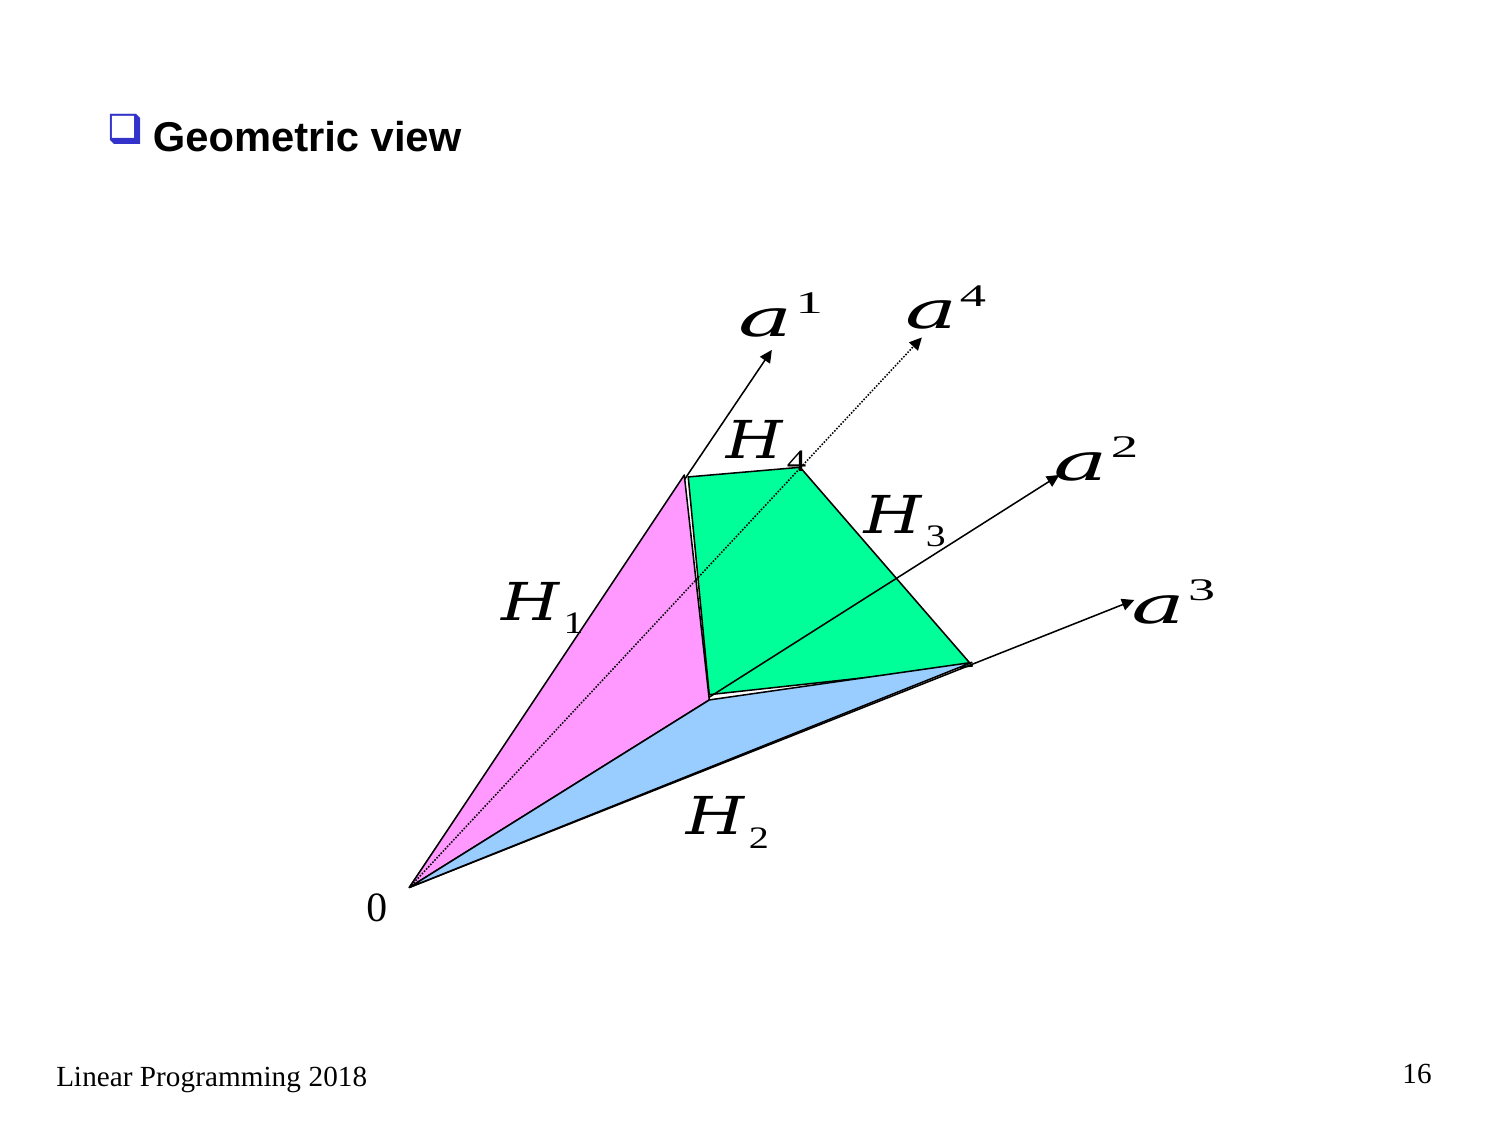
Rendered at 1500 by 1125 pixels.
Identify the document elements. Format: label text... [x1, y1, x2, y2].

text_box [410, 662, 972, 888]
list Geometric view [91, 99, 1405, 168]
text_box [410, 474, 710, 886]
text_box 0 [351, 872, 403, 938]
text_box [688, 467, 896, 695]
text_box [709, 475, 1059, 697]
slide_number Linear Programming 2018 [40, 1049, 426, 1101]
slide_number 16 [1222, 1046, 1448, 1101]
text_box [685, 349, 772, 479]
text_box [717, 579, 969, 694]
text_box [804, 337, 922, 464]
text_box [601, 598, 1135, 812]
